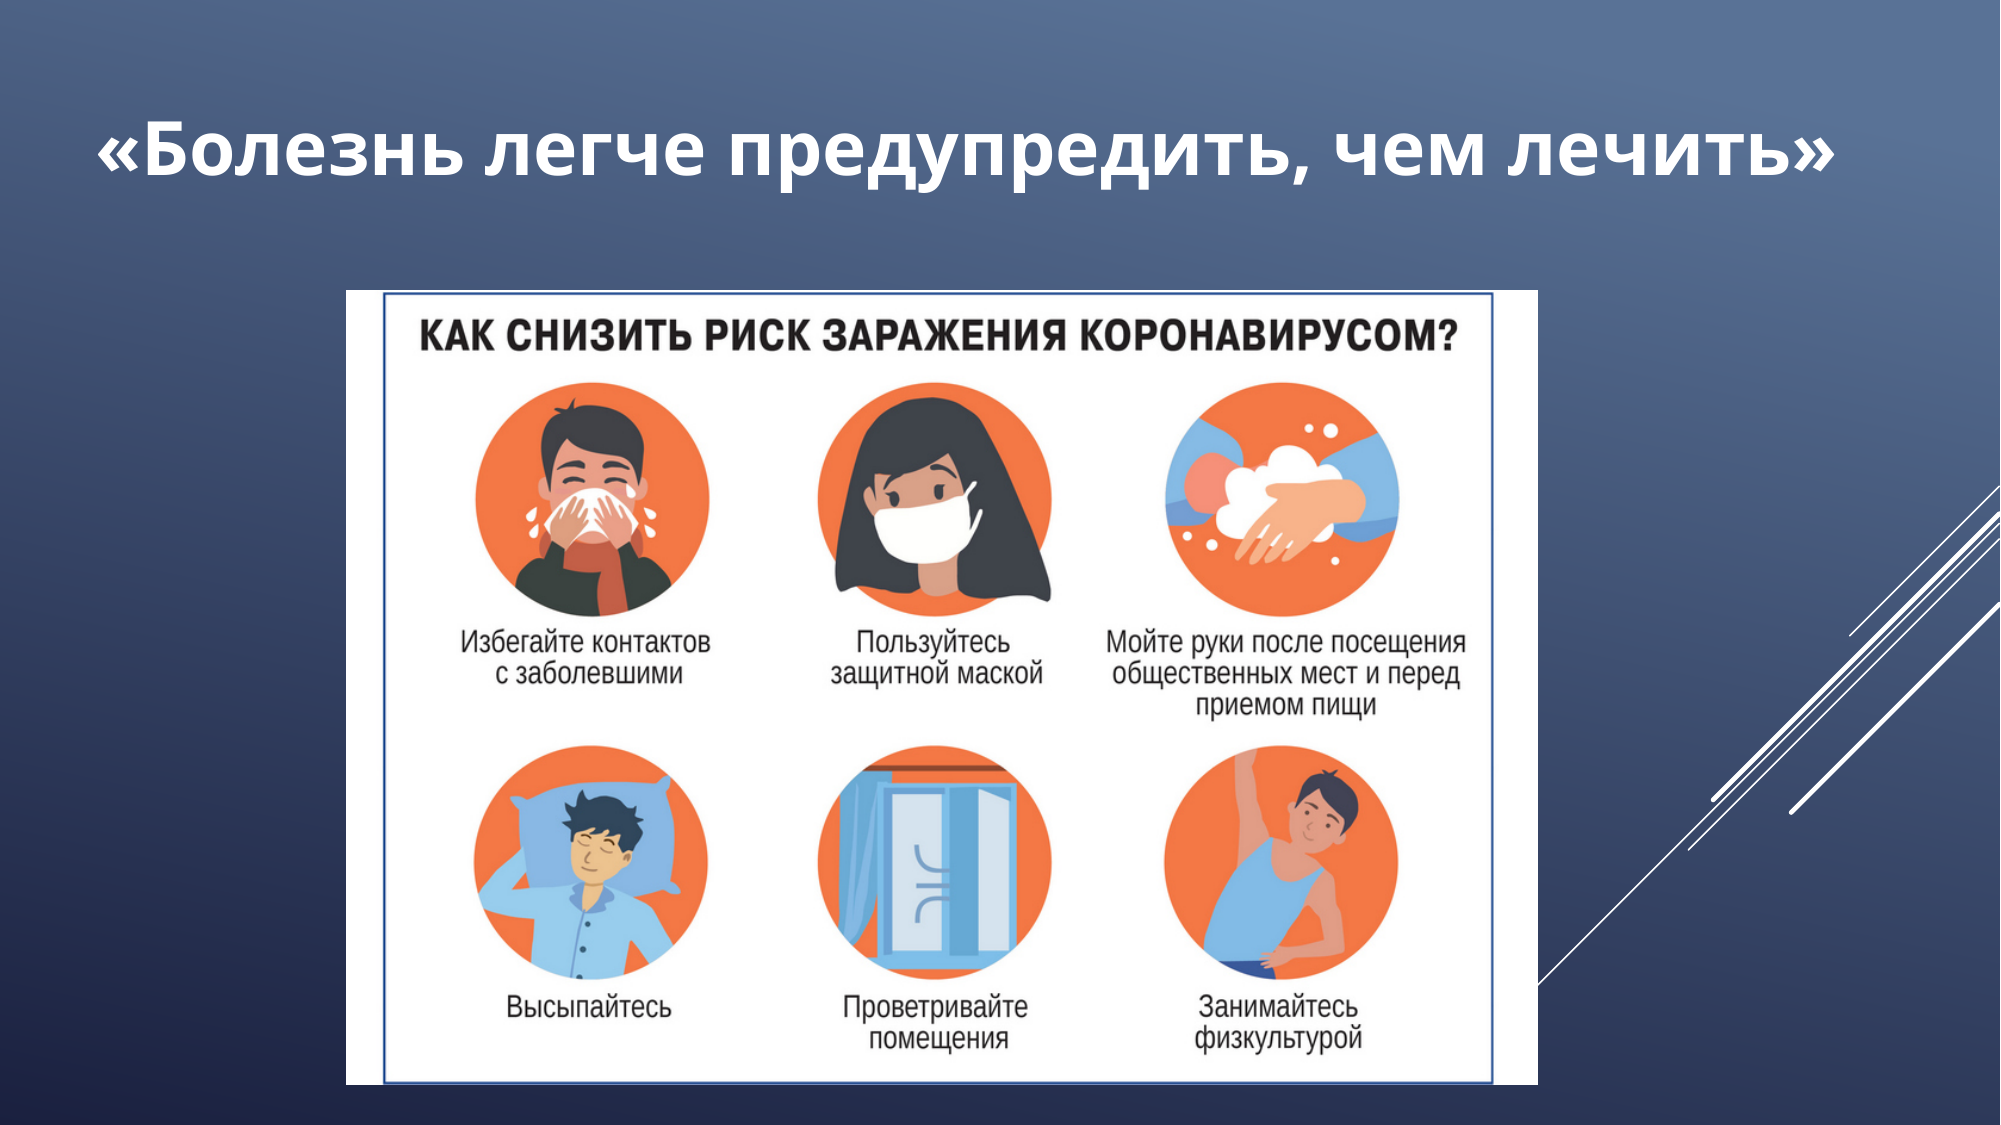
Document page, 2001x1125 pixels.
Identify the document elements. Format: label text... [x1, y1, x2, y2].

text_box «Болезнь легче предупредить, чем лечить» Гиппократ [31, 93, 1923, 379]
picture [346, 290, 1538, 1085]
